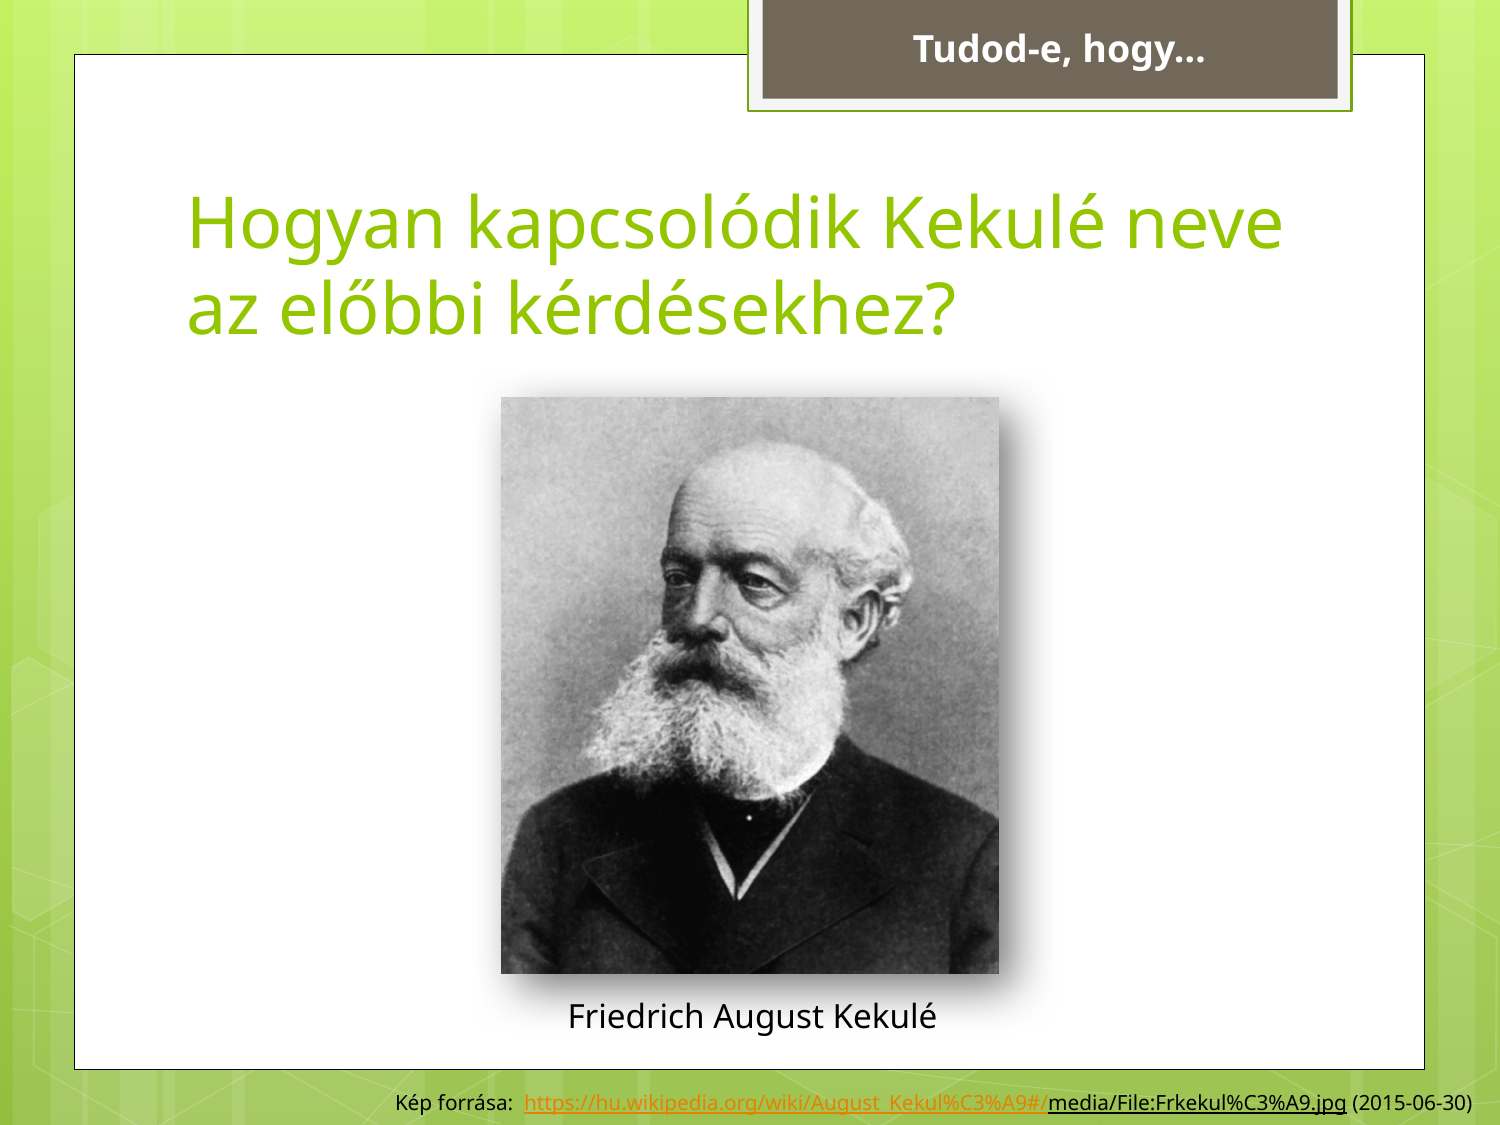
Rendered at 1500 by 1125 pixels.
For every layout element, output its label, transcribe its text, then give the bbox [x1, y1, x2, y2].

picture [501, 396, 999, 974]
title Hogyan kapcsolódik Kekulé neve az előbbi kérdésekhez? [171, 168, 1324, 357]
text_box Friedrich August Kekulé [552, 987, 953, 1043]
text_box Kép forrása: https://hu.wikipedia.org/wiki/August_Kekul%C3%A9#/media/File:Frkekul%C3%A9.jpg (2015-06-30) [273, 1082, 1488, 1125]
text_box Tudod-e, hogy… [897, 17, 1221, 78]
